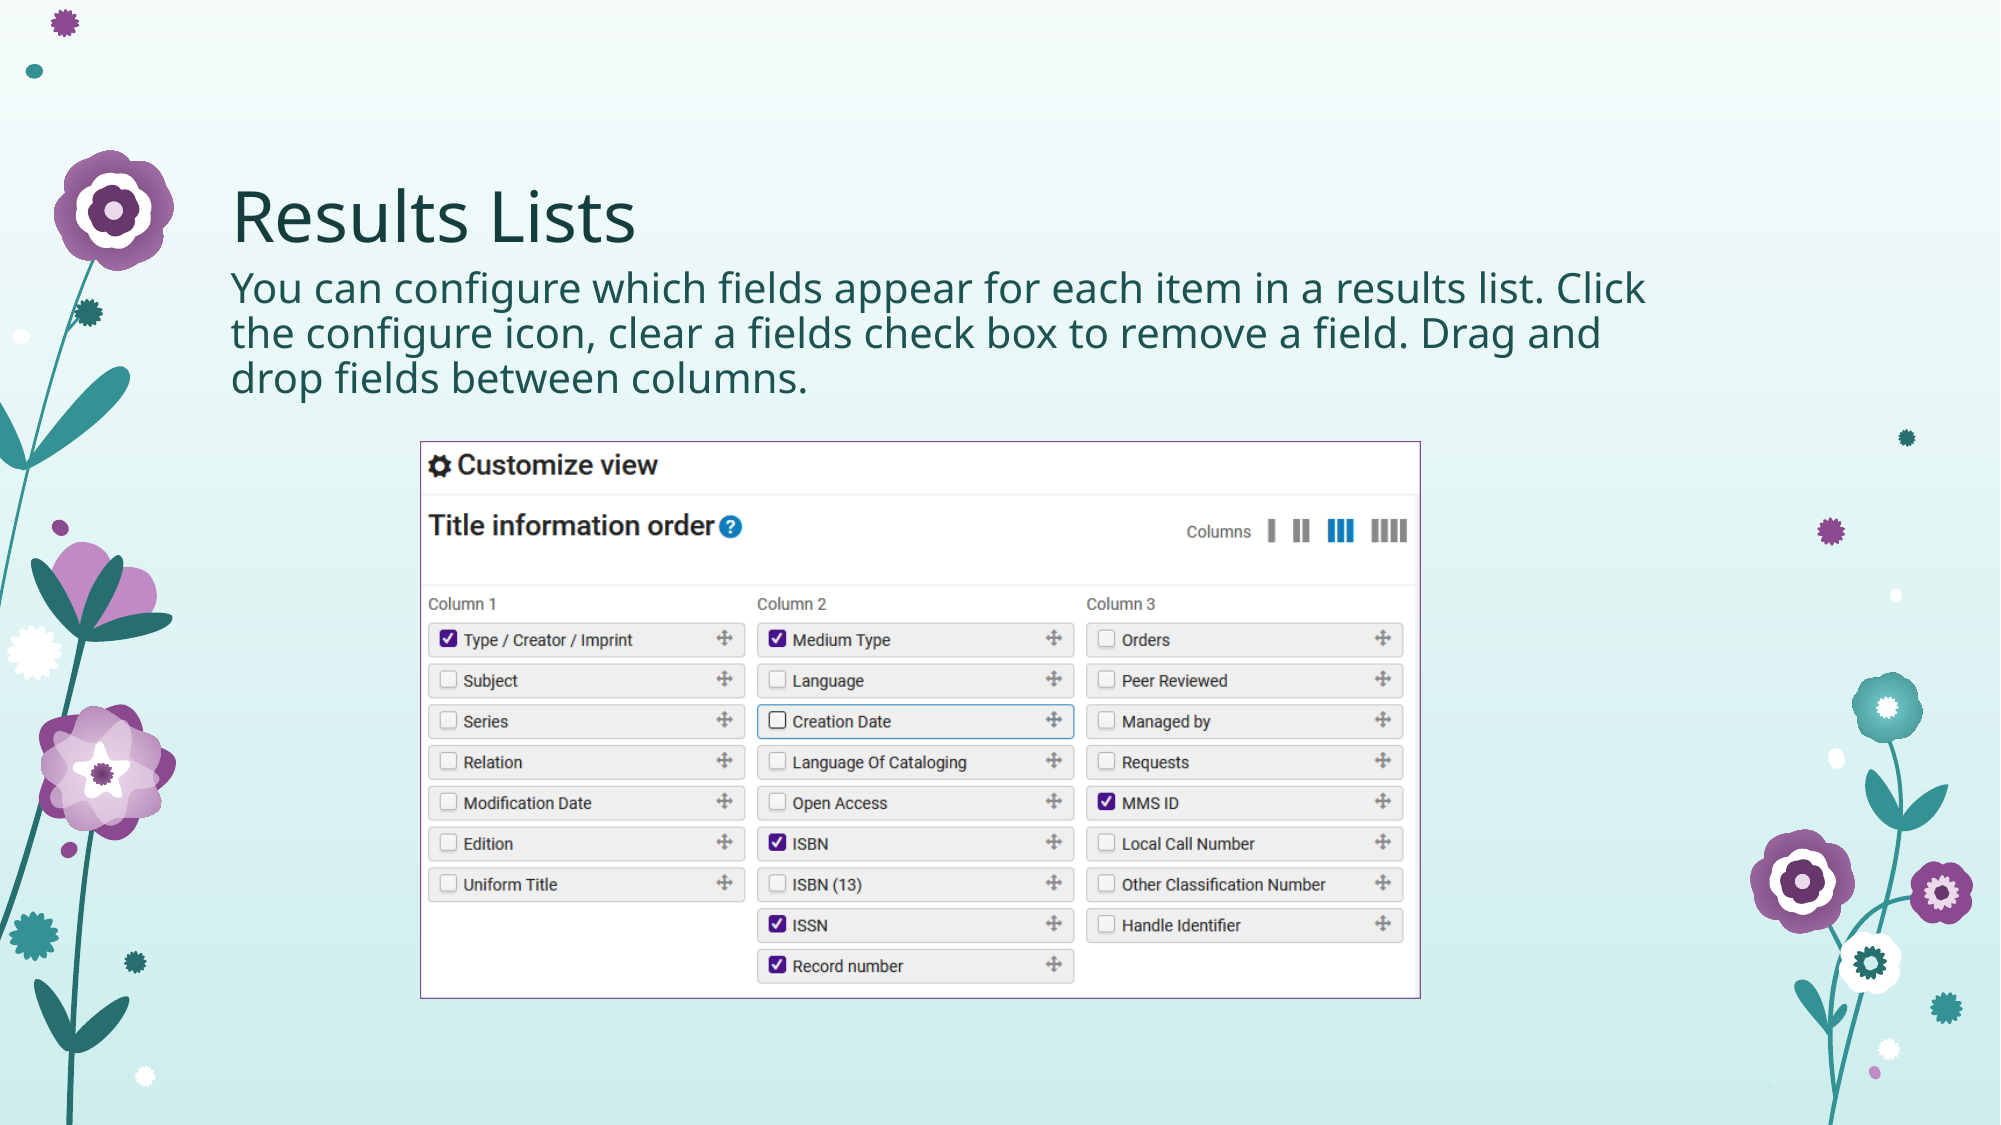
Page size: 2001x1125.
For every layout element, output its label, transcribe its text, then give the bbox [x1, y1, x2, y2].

picture [420, 441, 1421, 999]
list You can configure which fields appear for each item in a results list. Click the configure icon, clear a fields check box to remove a field. Drag and drop fields between columns. [215, 260, 1716, 471]
title Results Lists [215, 122, 1716, 260]
